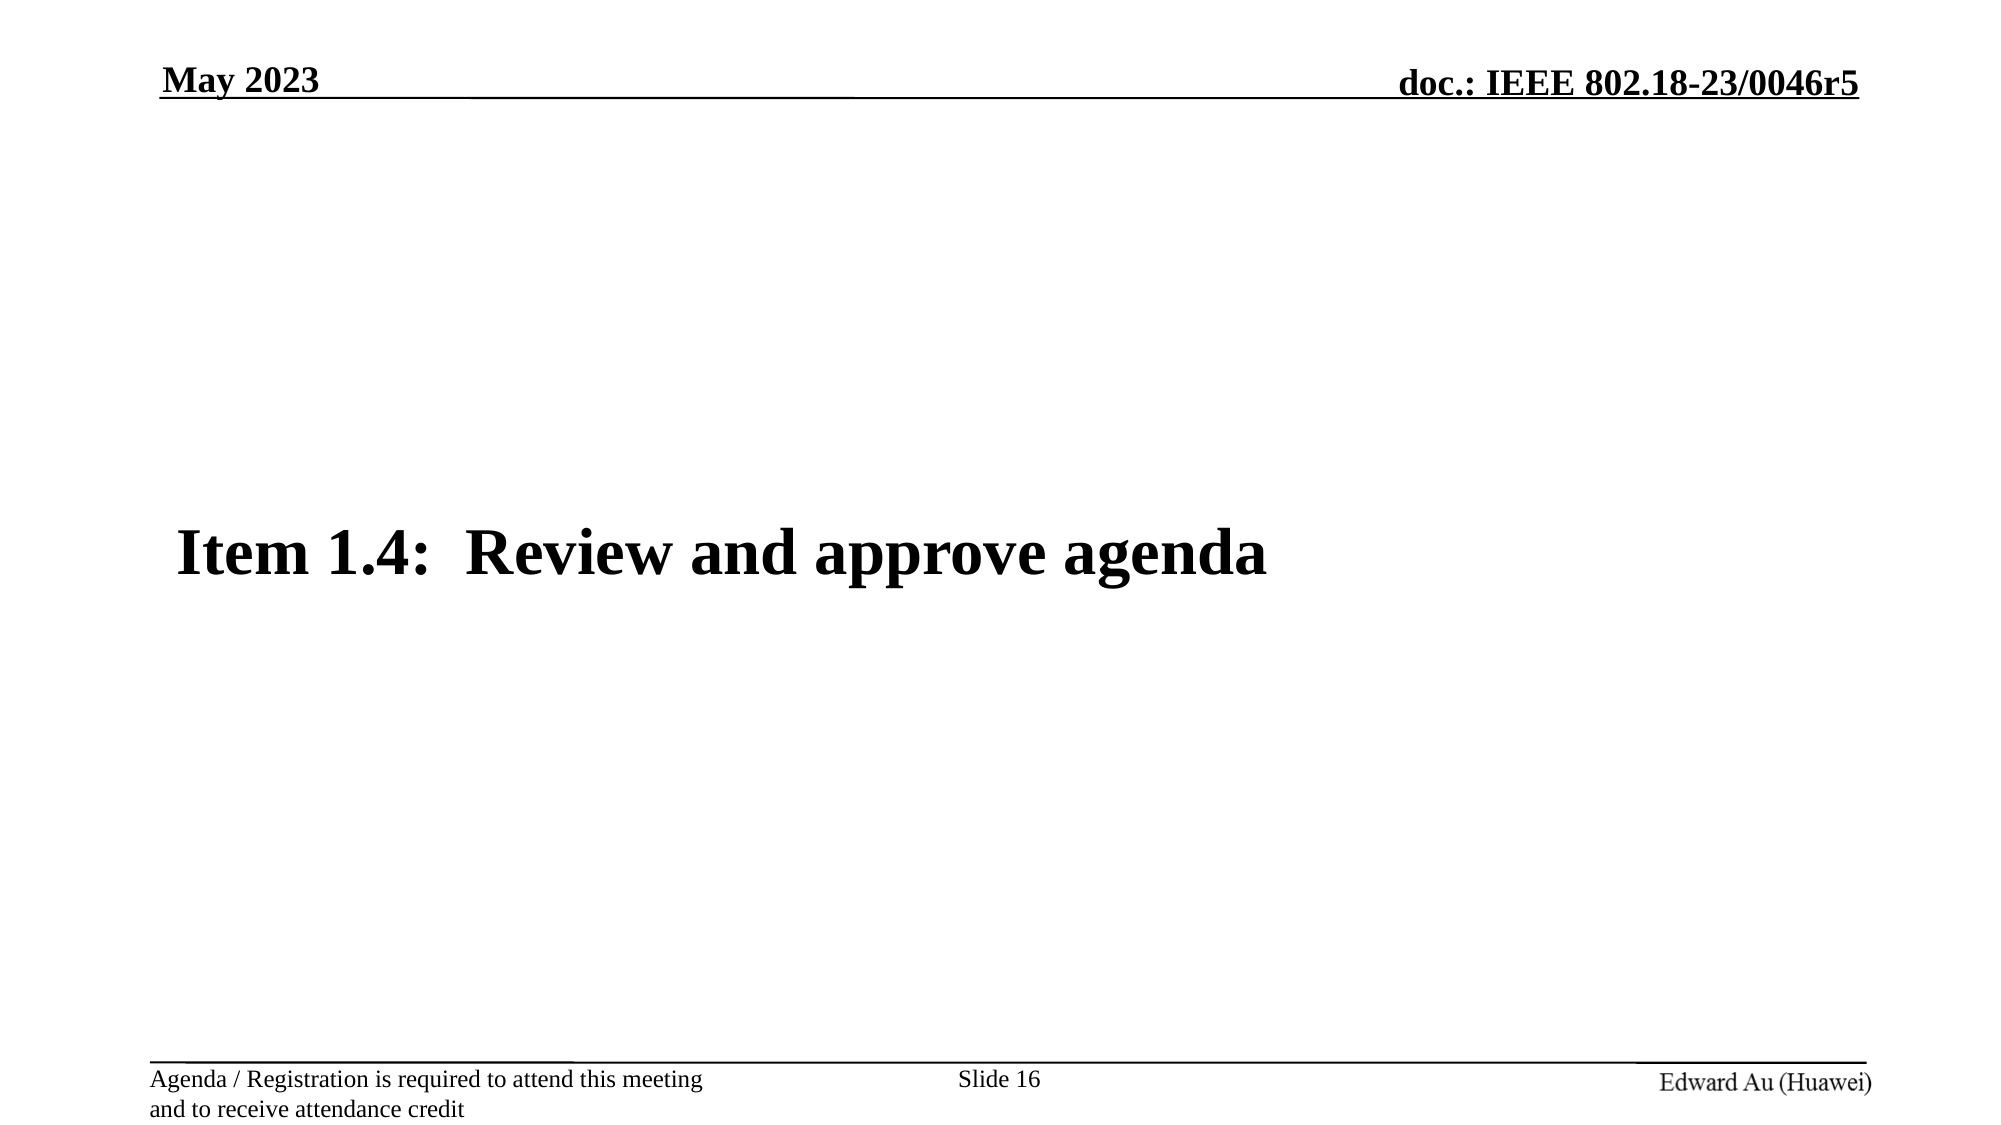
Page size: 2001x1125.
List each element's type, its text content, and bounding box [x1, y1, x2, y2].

slide_number Slide 16 [933, 1061, 1067, 1123]
text_box Item 1.4: Review and approve agenda [162, 500, 1675, 675]
picture [1174, 1058, 1887, 1113]
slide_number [161, 54, 526, 101]
